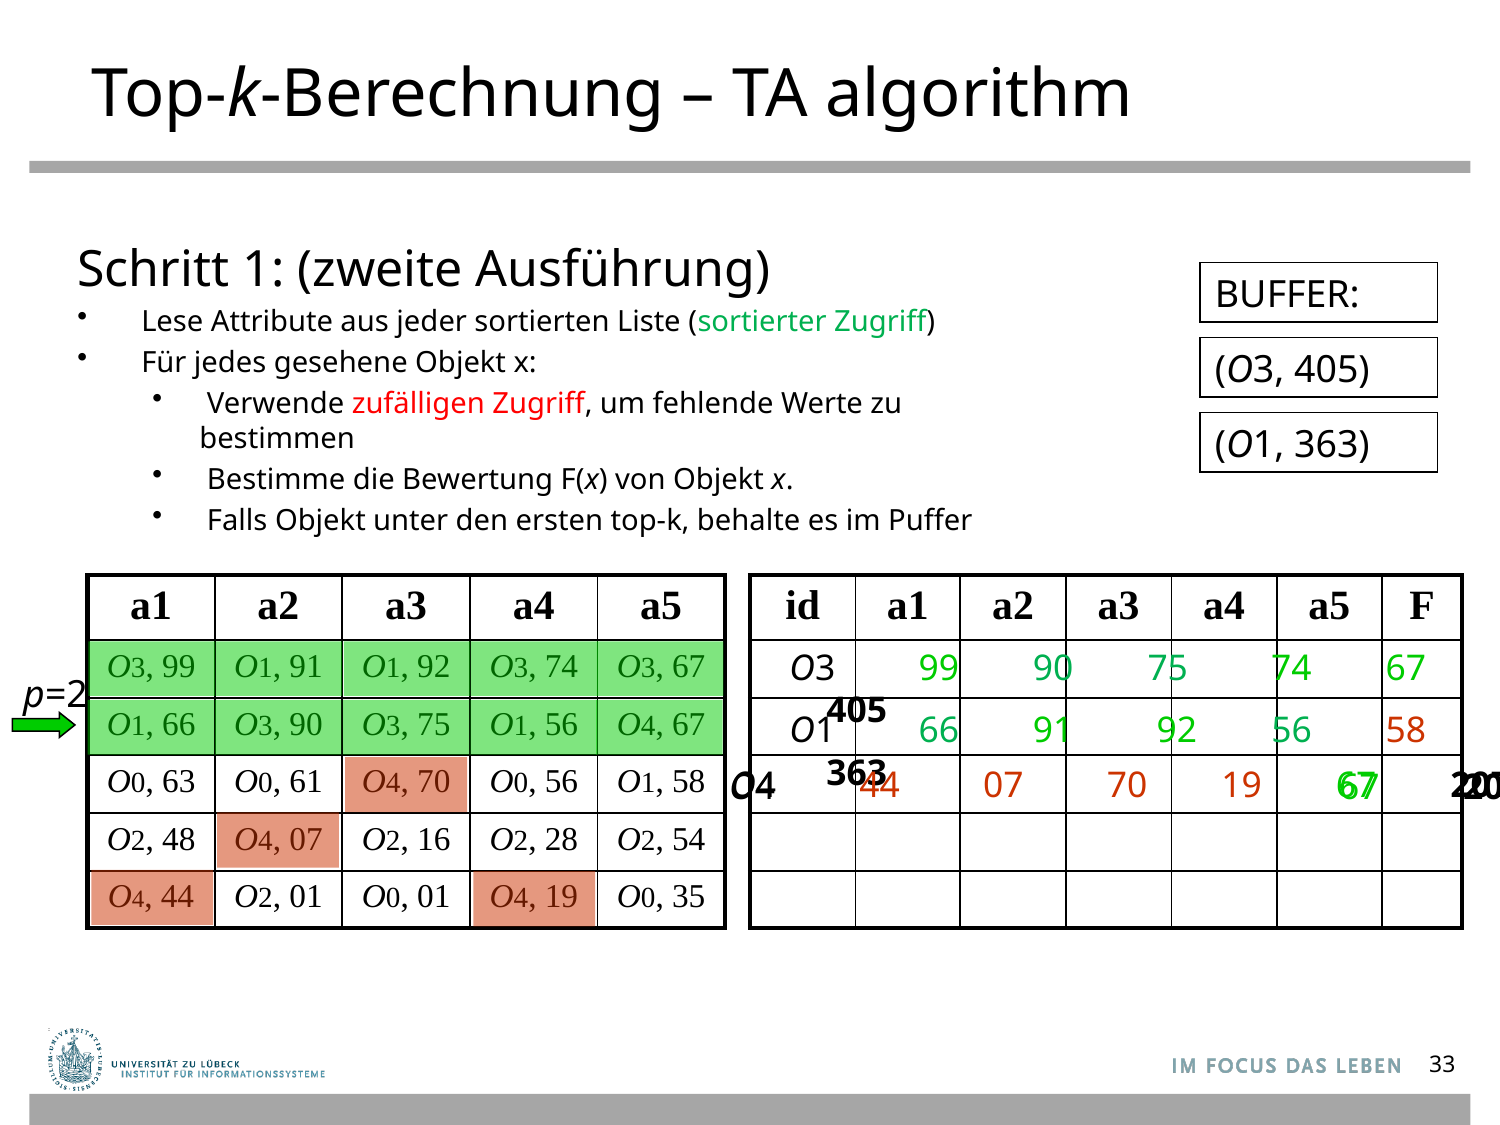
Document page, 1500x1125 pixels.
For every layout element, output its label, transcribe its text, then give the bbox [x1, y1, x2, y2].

table_header F [1383, 577, 1460, 635]
table_header a3 [343, 577, 469, 639]
table_cell O2, 54 [598, 814, 723, 870]
table_cell [961, 872, 1065, 926]
table_header id [752, 577, 855, 639]
table_cell O0, 35 [598, 872, 723, 926]
table_cell [1172, 872, 1276, 926]
table_cell O2, 16 [343, 814, 469, 870]
table_cell [752, 814, 855, 870]
table_cell O0, 01 [343, 872, 469, 926]
text_box (O3, 405) [1199, 337, 1438, 398]
table_cell O0, 63 [90, 764, 214, 812]
table_cell O1, 58 [598, 764, 714, 812]
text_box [774, 637, 1475, 759]
table_header a4 [471, 577, 597, 639]
text_box [91, 869, 214, 925]
table_header a5 [598, 577, 723, 639]
table_cell [752, 699, 769, 754]
text_box [217, 812, 339, 868]
text_box BUFFER: [1199, 262, 1438, 323]
title Top-k-Berechnung – TA algorithm [76, 42, 1427, 126]
table_cell [856, 872, 959, 926]
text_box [88, 641, 724, 662]
table_cell [1278, 814, 1381, 870]
table_cell [961, 814, 1065, 870]
table_header a2 [961, 577, 1065, 635]
text_box (O1, 363) [1199, 412, 1438, 473]
table_header a4 [1172, 577, 1276, 635]
table_header a1 [90, 577, 214, 639]
table_cell O2, 28 [471, 814, 597, 870]
text_box [345, 764, 468, 813]
text_box [473, 871, 596, 927]
table_cell O2, 48 [90, 814, 214, 870]
text_box Schritt 1: (zweite Ausführung) Lese Attribute aus jeder sortierten Liste (sortierter Zugriff) Für jedes gesehene Objekt x: Verwende zufälligen Zugriff, um fehlende Werte zu bestimmen Bestimme die Bewertung F(x) von Objekt x. Falls Objekt unter den ersten top-k, behalte es im Puffer [62, 229, 1025, 525]
table_cell O2, 01 [216, 872, 341, 926]
table_cell O0, 56 [471, 764, 597, 812]
table_cell [1383, 872, 1460, 926]
table_cell [1172, 814, 1276, 870]
table_header a2 [216, 577, 341, 639]
table_cell [856, 814, 959, 870]
text_box O4 67 207 [714, 756, 1500, 814]
table_header a1 [856, 577, 959, 635]
table_cell [752, 872, 855, 926]
table_header a3 [1067, 577, 1171, 635]
table_cell [1067, 872, 1171, 926]
table_cell [1067, 814, 1171, 870]
slide_number 33 [1305, 1050, 1471, 1083]
table_cell [1383, 814, 1460, 870]
table_cell [1278, 872, 1381, 926]
table_cell O0, 61 [216, 764, 341, 812]
table_header a5 [1278, 577, 1381, 635]
table_cell [752, 641, 769, 697]
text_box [10, 662, 723, 755]
picture [1173, 1058, 1305, 1073]
